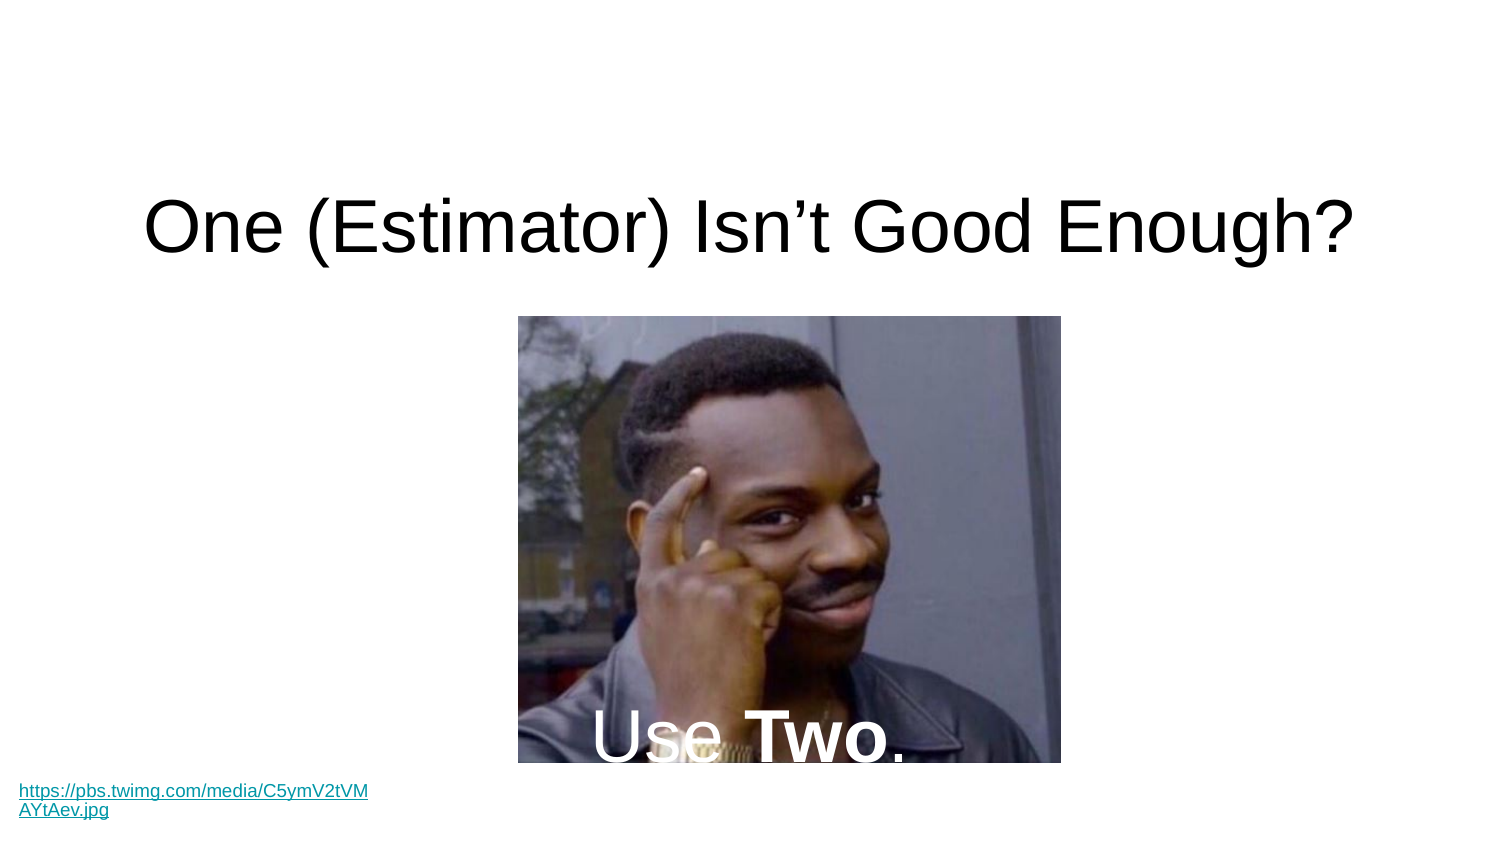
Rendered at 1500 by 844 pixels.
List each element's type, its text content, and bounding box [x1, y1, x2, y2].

text_box https://pbs.twimg.com/media/C5ymV2tVMAYtAev.jpg [3, 763, 393, 819]
picture [518, 316, 1061, 763]
title Use Two. [51, 663, 1449, 802]
title One (Estimator) Isn’t Good Enough? [51, 153, 1449, 292]
